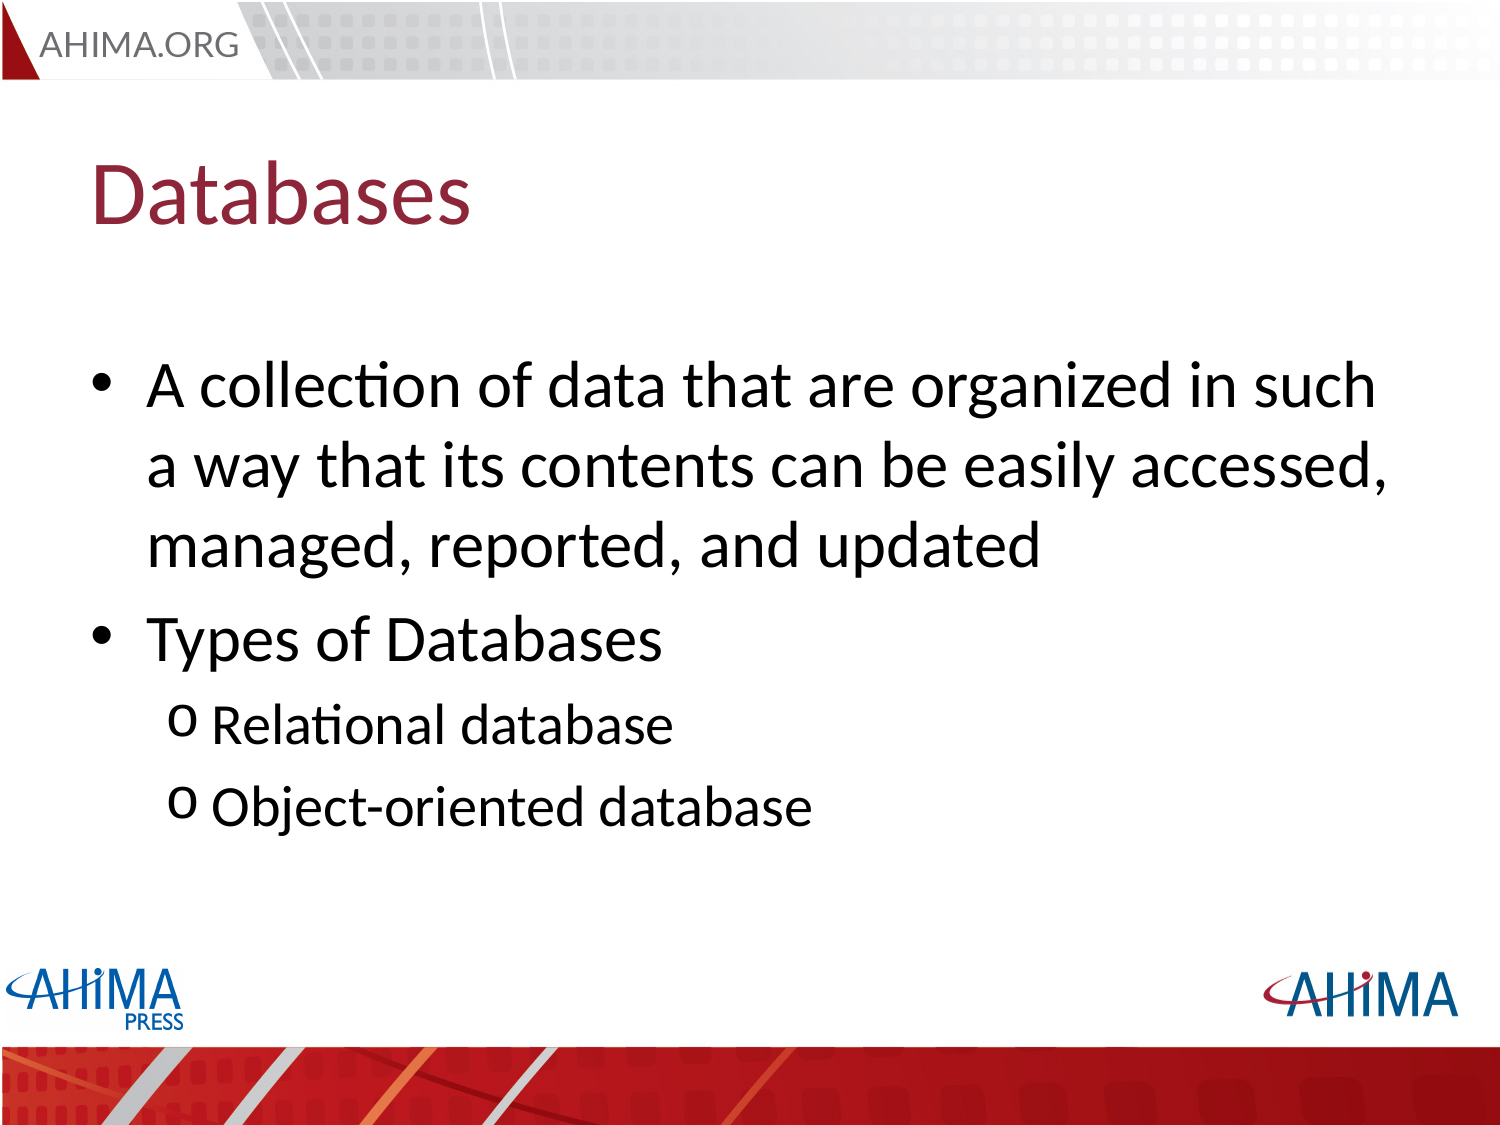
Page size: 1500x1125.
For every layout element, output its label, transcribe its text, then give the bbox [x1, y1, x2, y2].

title Databases [75, 115, 1425, 262]
picture [0, 0, 1500, 1125]
list A collection of data that are organized in such a way that its contents can be easily accessed, managed, reported, and updated Types of Databases Relational database Object-oriented database [75, 333, 1425, 1005]
